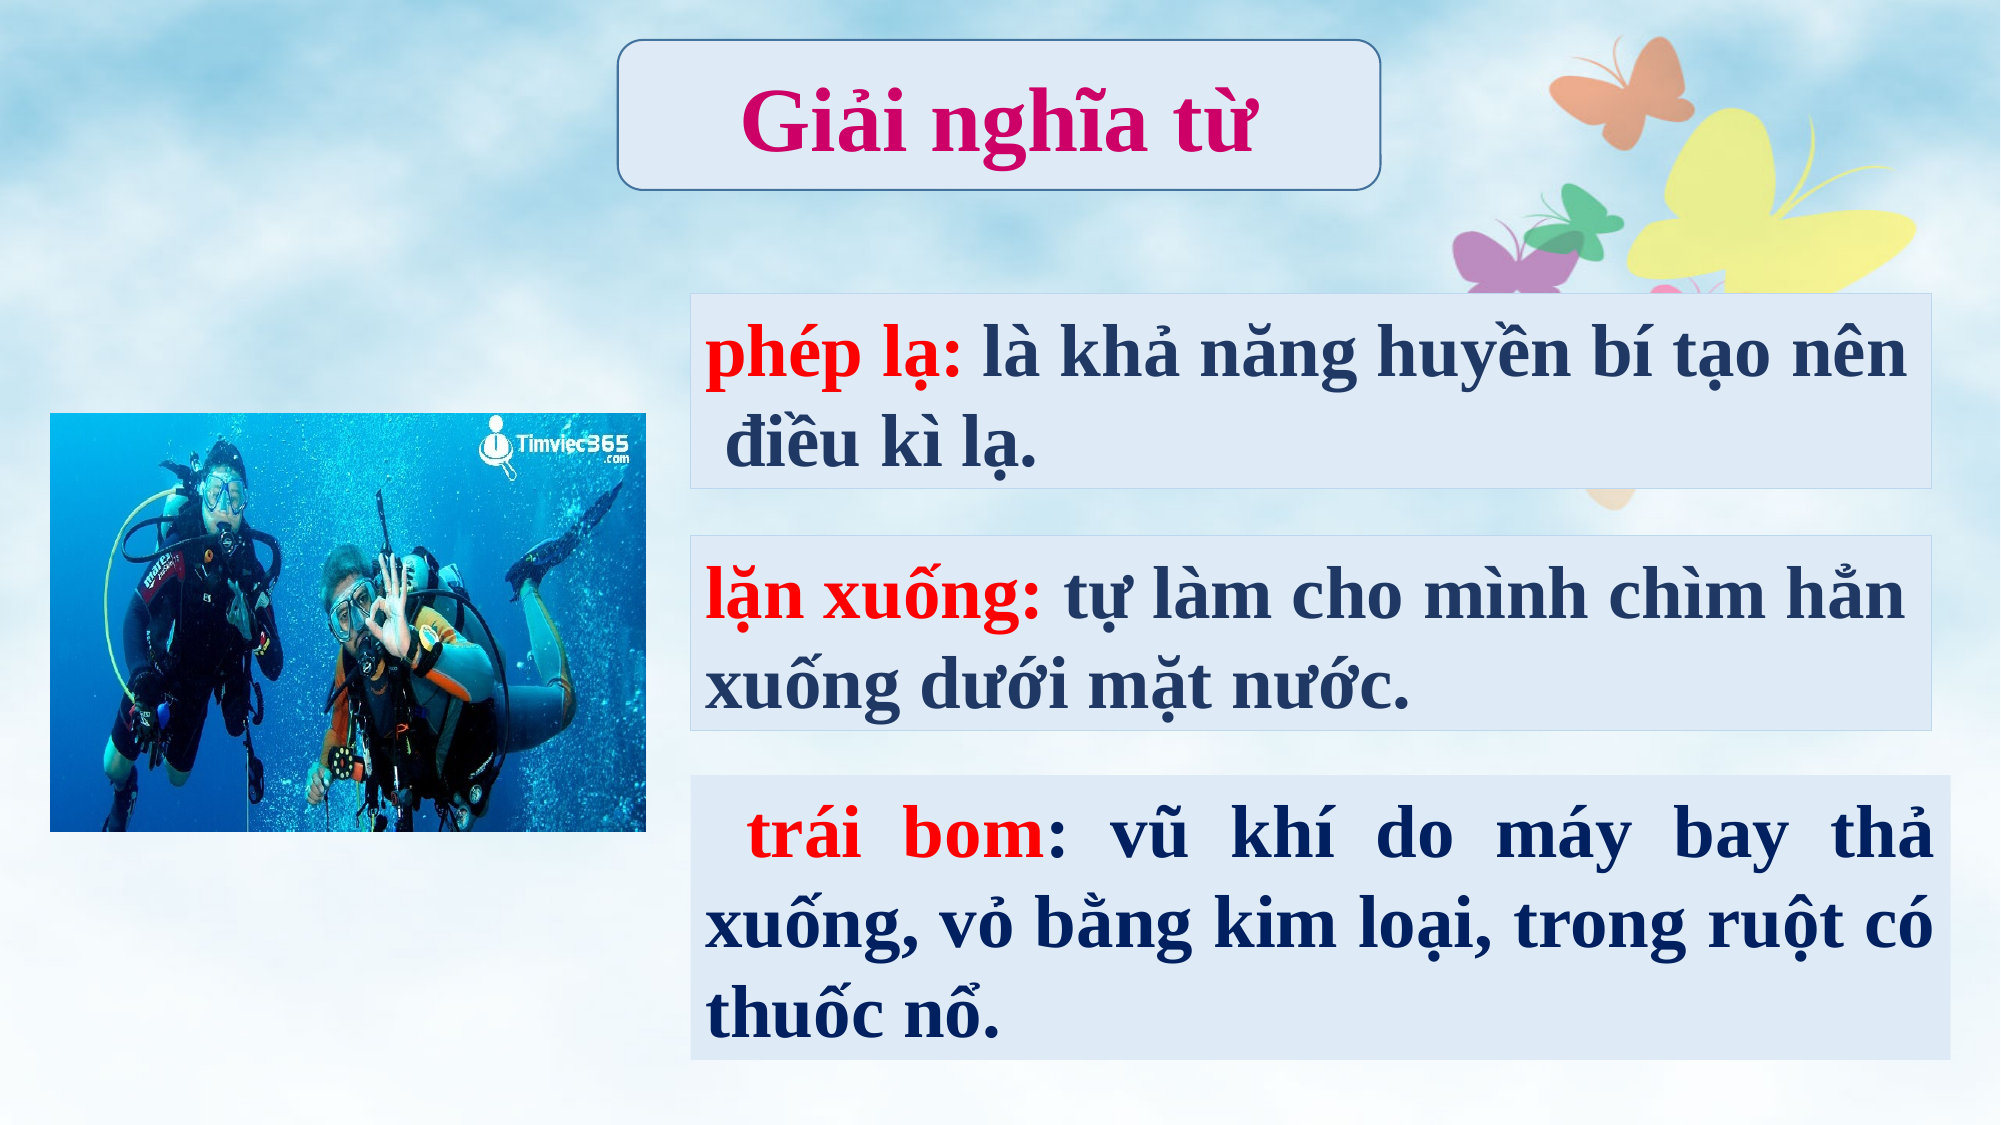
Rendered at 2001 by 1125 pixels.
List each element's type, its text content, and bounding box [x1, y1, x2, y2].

text_box Giải nghĩa từ [616, 38, 1382, 191]
text_box lặn xuống: tự làm cho mình chìm hẳn xuống dưới mặt nước. [690, 535, 1932, 731]
text_box phép lạ: là khả năng huyền bí tạo nên điều kì lạ. [690, 293, 1932, 489]
picture [0, 0, 2001, 1125]
text_box trái bom: vũ khí do máy bay thả xuống, vỏ bằng kim loại, trong ruột có thuốc nổ. [690, 775, 1951, 1060]
